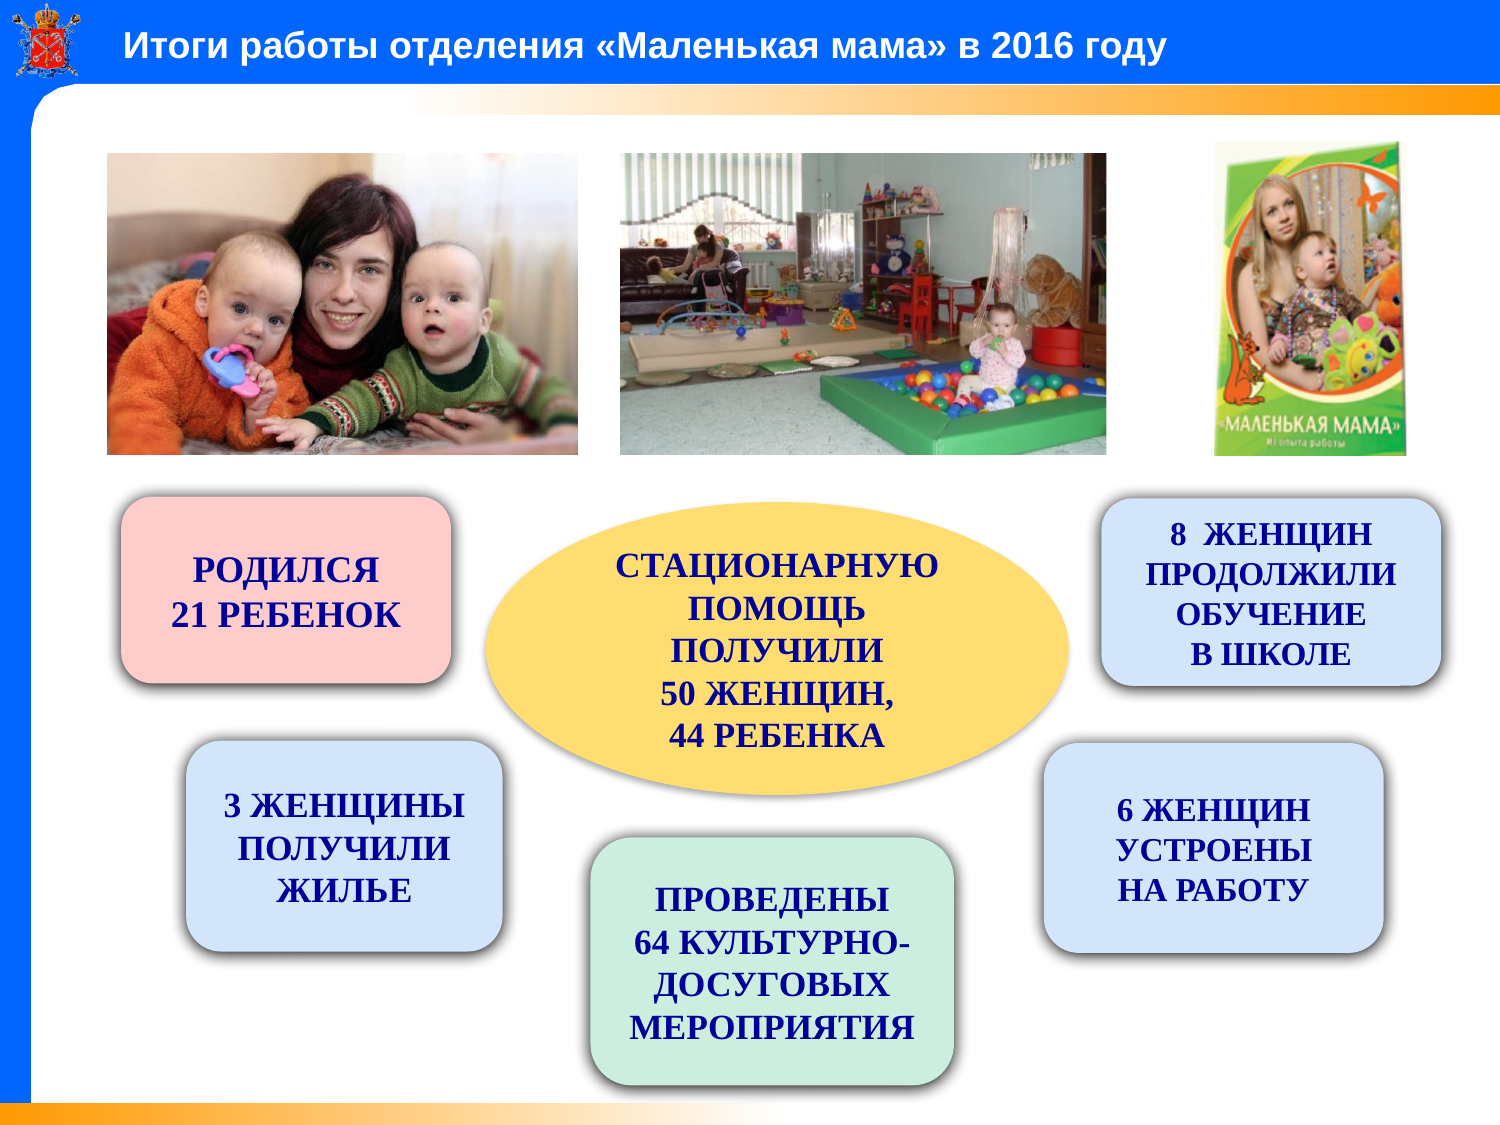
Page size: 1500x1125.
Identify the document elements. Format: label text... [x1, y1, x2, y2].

text_box 3 ЖЕНЩИНЫ ПОЛУЧИЛИ ЖИЛЬЕ [184, 738, 505, 954]
picture [1213, 141, 1407, 456]
text_box ПРОВЕДЕНЫ 64 КУЛЬТУРНО-ДОСУГОВЫХ МЕРОПРИЯТИЯ [588, 835, 957, 1088]
text_box СТАЦИОНАРНУЮ ПОМОЩЬ ПОЛУЧИЛИ 50 ЖЕНЩИН, 44 РЕБЕНКА [483, 499, 1071, 798]
picture [107, 153, 578, 455]
text_box РОДИЛСЯ 21 РЕБЕНОК [119, 494, 454, 686]
text_box 8 ЖЕНЩИН ПРОДОЛЖИЛИ ОБУЧЕНИЕ В ШКОЛЕ [1099, 496, 1444, 688]
picture [619, 153, 1107, 455]
title Итоги работы отделения «Маленькая мама» в 2016 году [107, 4, 1479, 82]
picture [9, 0, 85, 82]
text_box 6 ЖЕНЩИН УСТРОЕНЫ НА РАБОТУ [1041, 740, 1386, 956]
